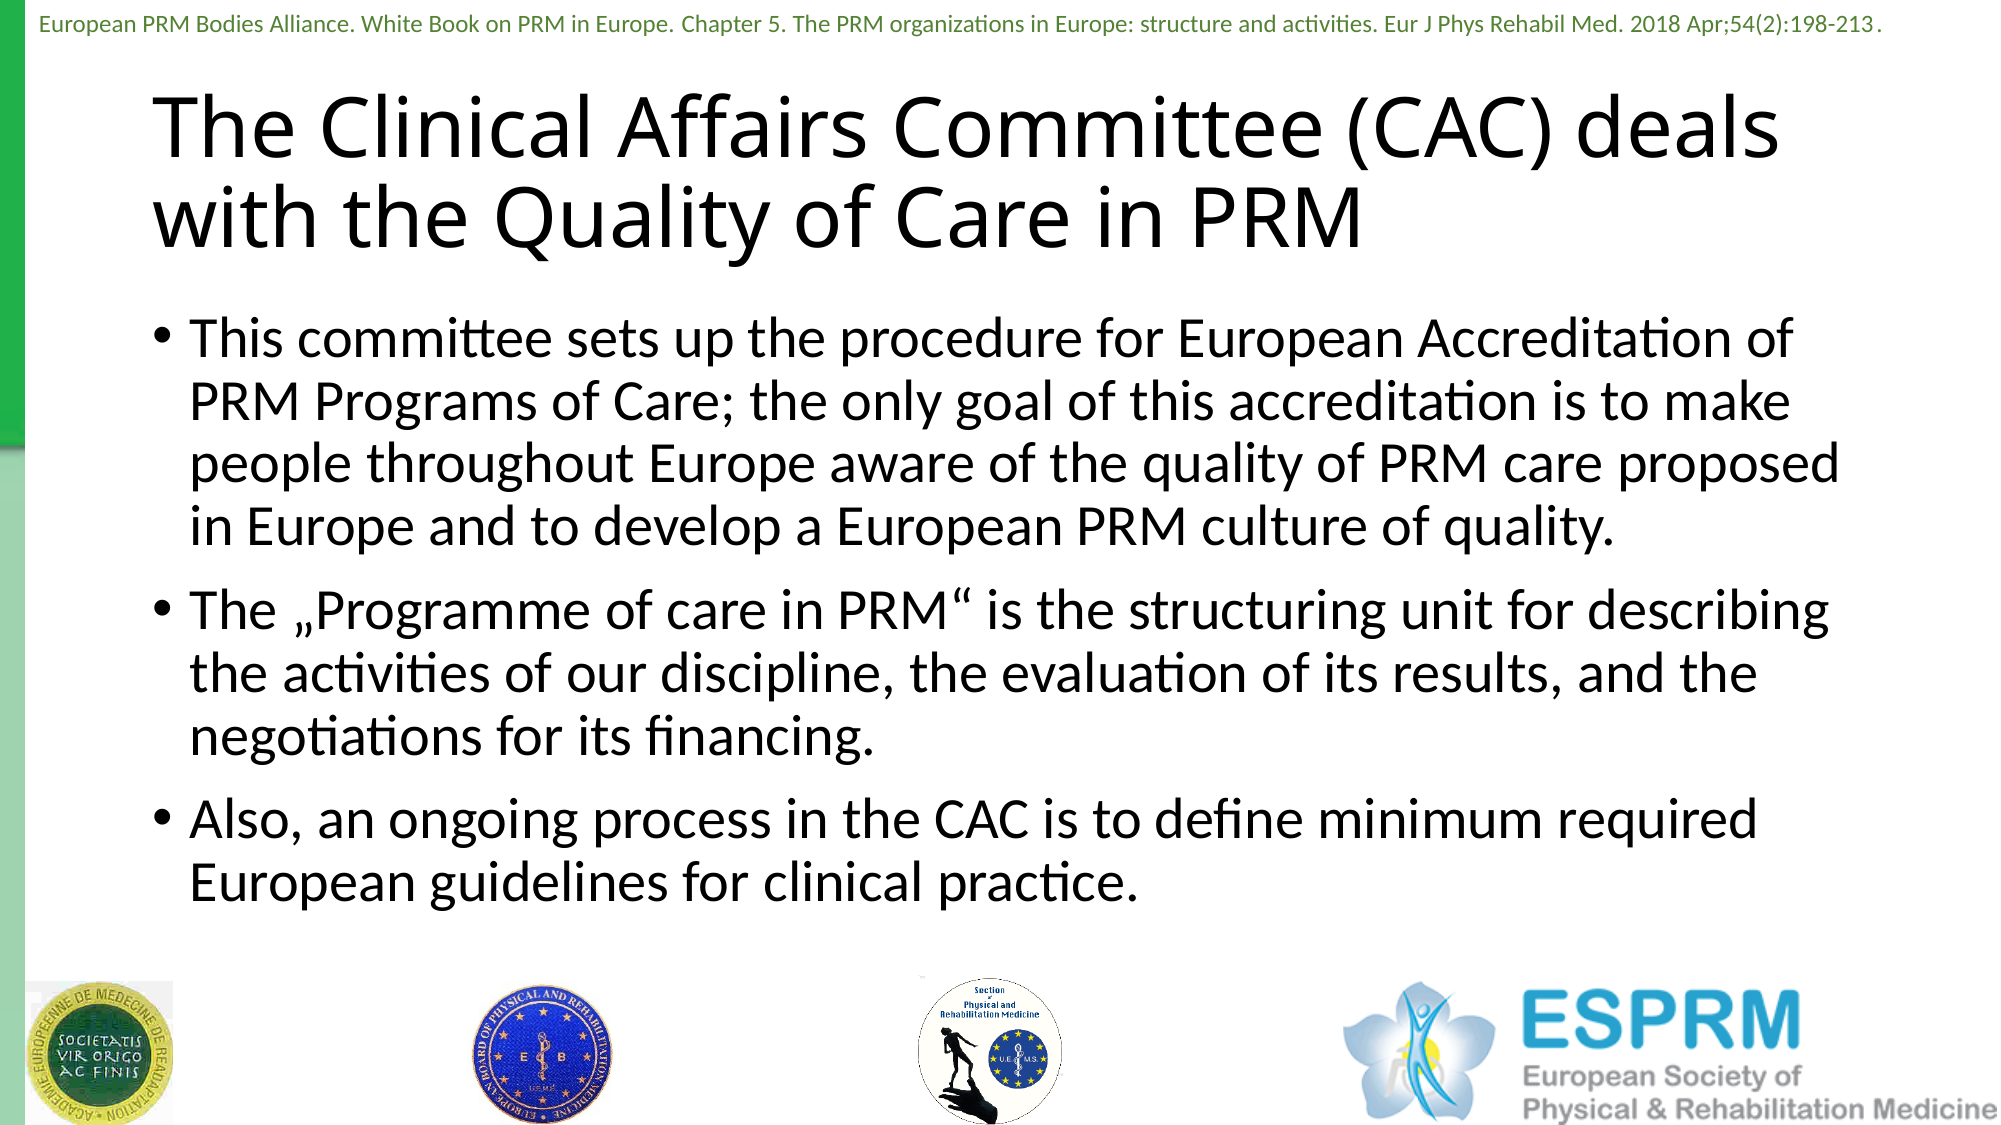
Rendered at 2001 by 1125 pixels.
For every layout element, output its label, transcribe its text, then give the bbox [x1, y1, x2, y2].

title The Clinical Affairs Committee (CAC) deals with the Quality of Care in PRM [137, 74, 1863, 278]
list This committee sets up the procedure for European Accreditation of PRM Programs of Care; the only goal of this accreditation is to make people throughout Europe aware of the quality of PRM care proposed in Europe and to develop a European PRM culture of quality. The „Programme of care in PRM“ is the structuring unit for describing the activities of our discipline, the evaluation of its results, and the negotiations for its financing. Also, an ongoing process in the CAC is to define minimum required European guidelines for clinical practice. [137, 299, 1863, 970]
picture [1343, 981, 1997, 1125]
picture [0, 0, 173, 1125]
picture [467, 982, 615, 1125]
picture [905, 970, 1070, 1125]
